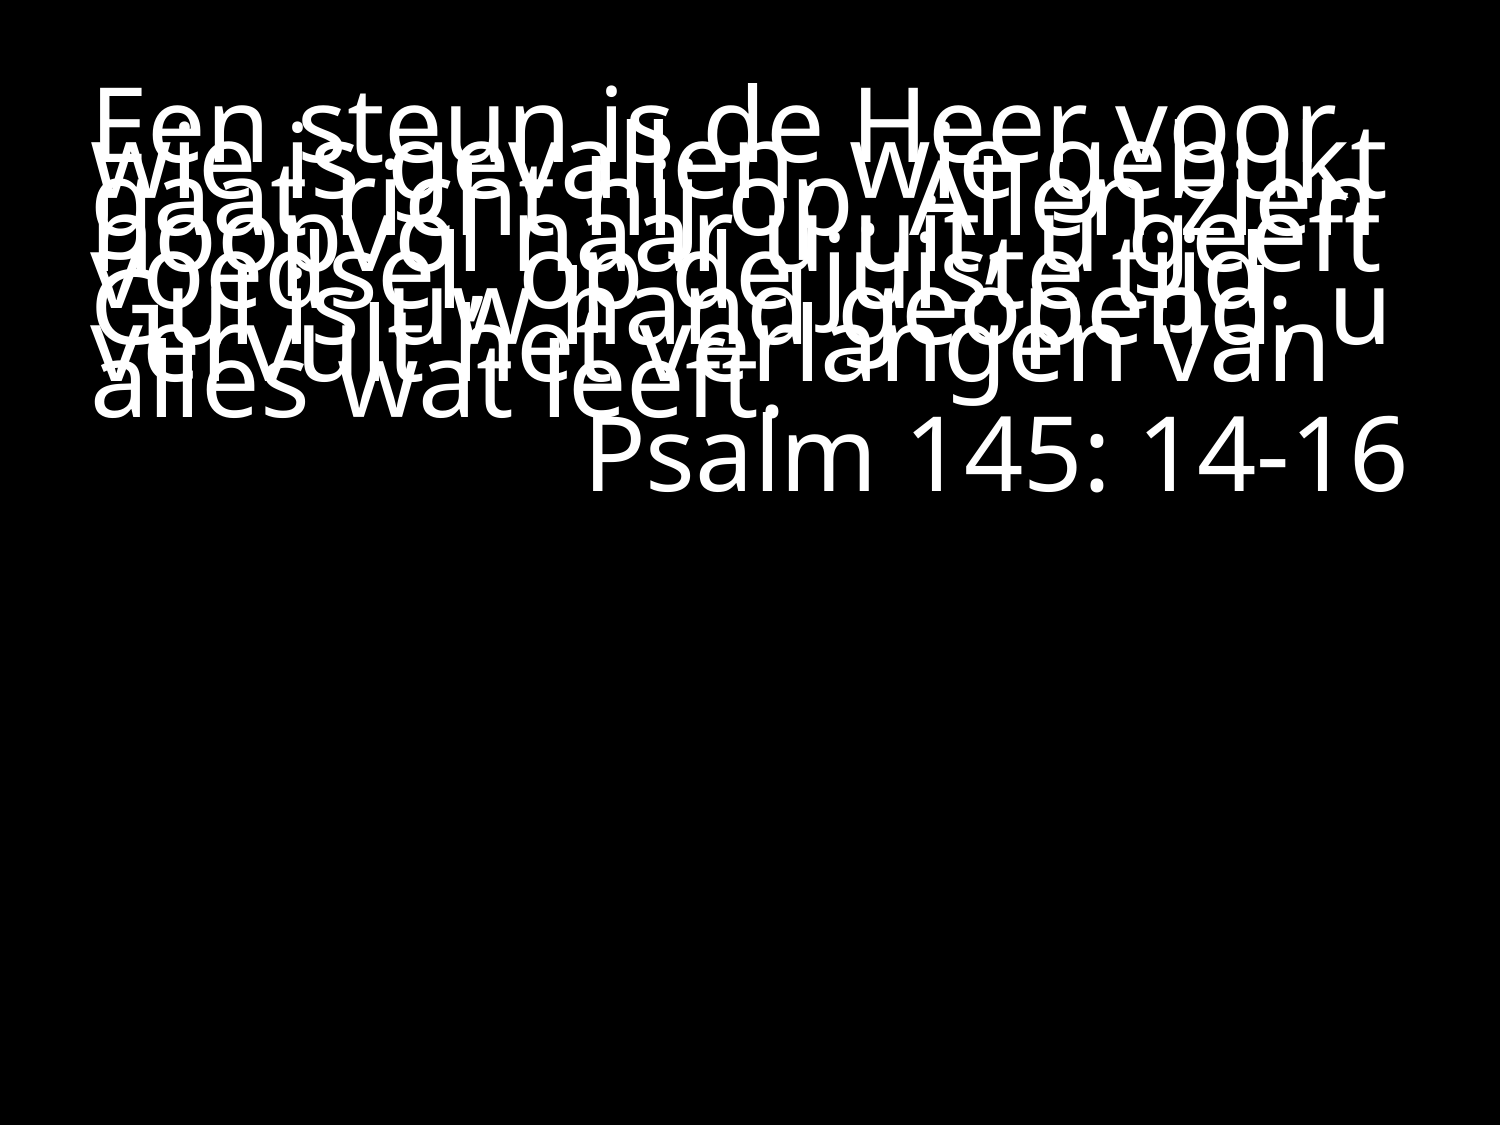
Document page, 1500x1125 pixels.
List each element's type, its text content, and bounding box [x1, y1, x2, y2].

list Een steun is de Heer voor wie is gevallen, wie gebukt gaat richt hij op. Allen zien hoopvol naar u uit, u geeft voedsel, op de juiste tijd. Gul is uw hand geopend, u vervult het verlangen van alles wat leeft. Psalm 145: 14-16 [75, 45, 1425, 1005]
